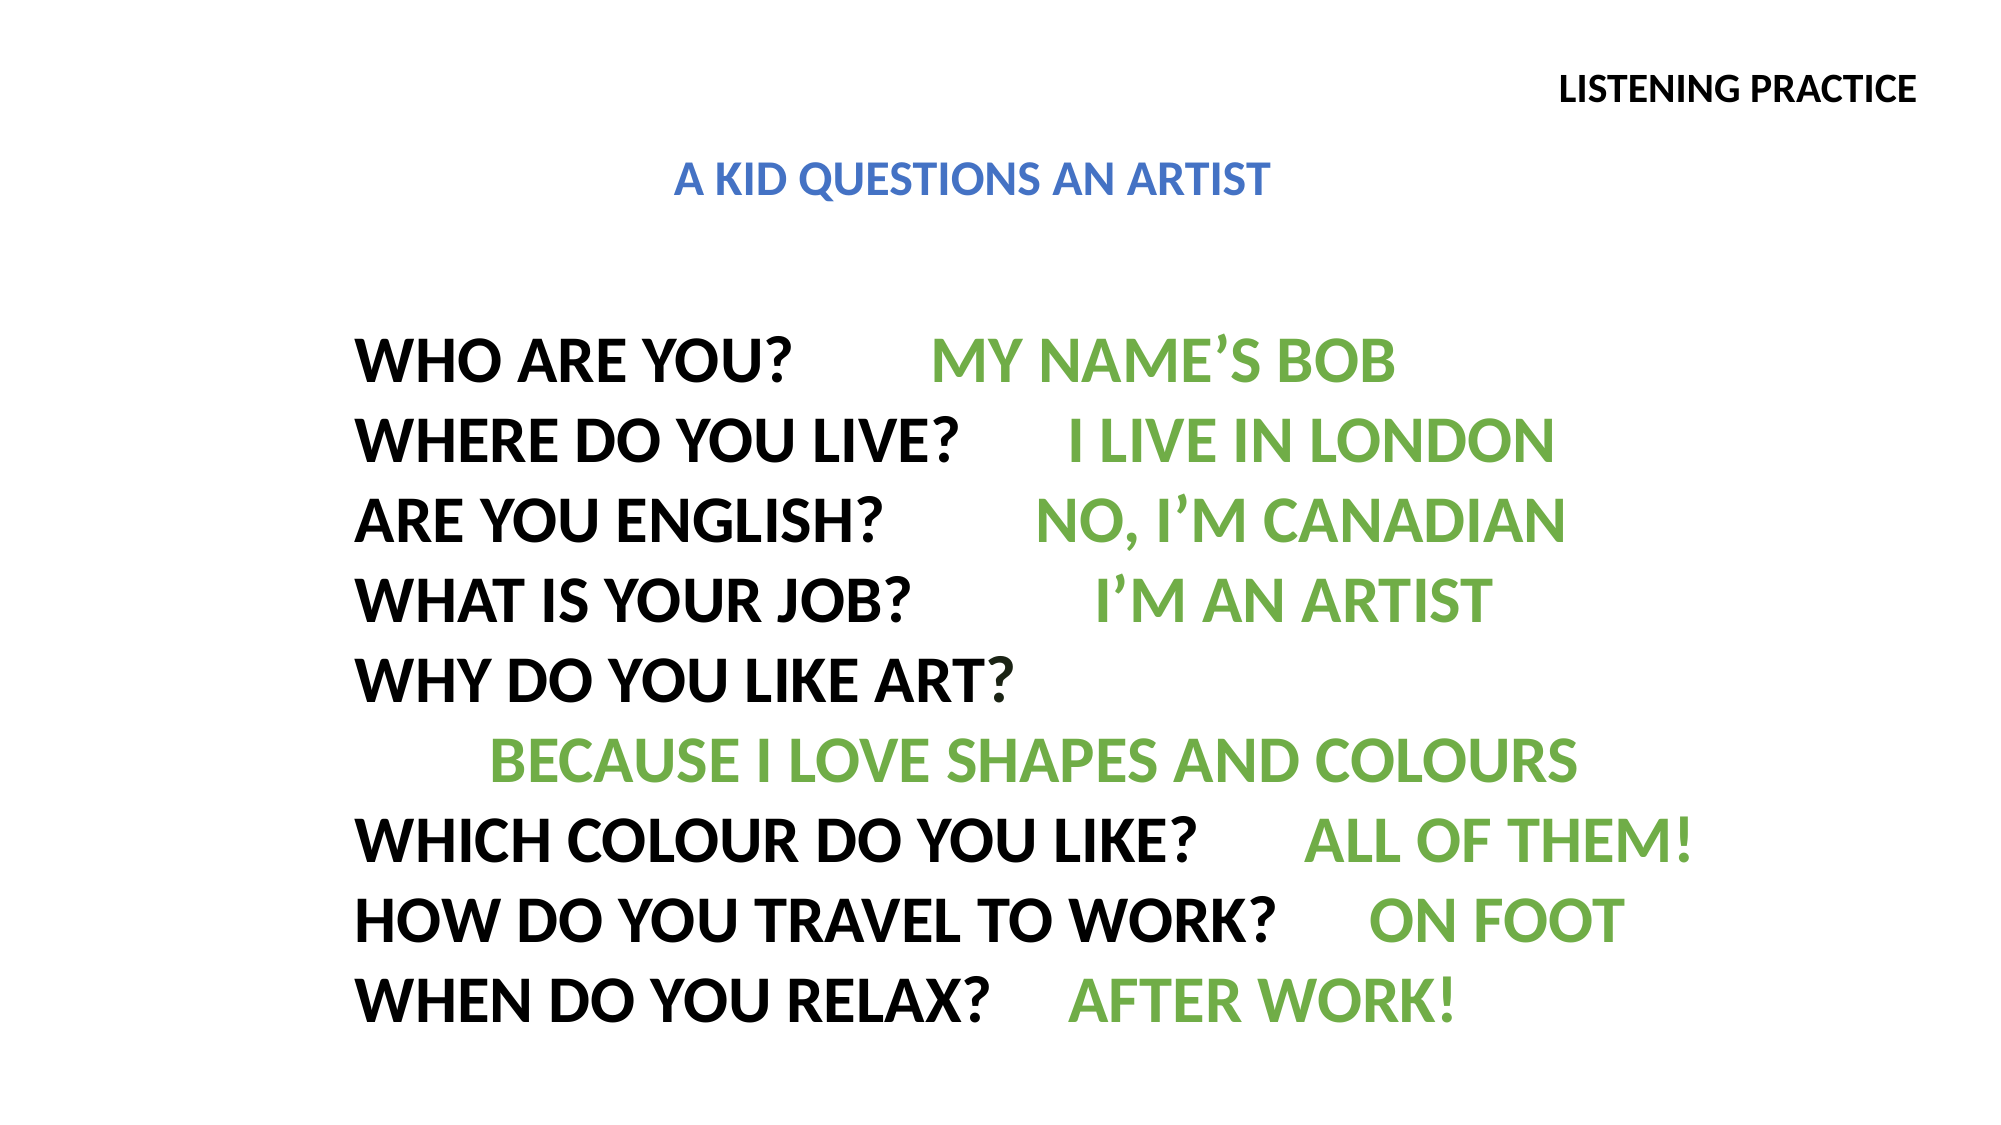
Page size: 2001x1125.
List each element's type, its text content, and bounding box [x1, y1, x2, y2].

text_box WHO ARE YOU? MY NAME’S BOB WHERE DO YOU LIVE? I LIVE IN LONDON ARE YOU ENGLISH? NO, I’M CANADIAN WHAT IS YOUR JOB? I’M AN ARTIST WHY DO YOU LIKE ART? BECAUSE I LOVE SHAPES AND COLOURS WHICH COLOUR DO YOU LIKE? ALL OF THEM! HOW DO YOU TRAVEL TO WORK? ON FOOT WHEN DO YOU RELAX? AFTER WORK! [340, 308, 1848, 1044]
text_box LISTENING PRACTICE [1544, 53, 2000, 118]
text_box A KID QUESTIONS AN ARTIST [658, 138, 1310, 213]
